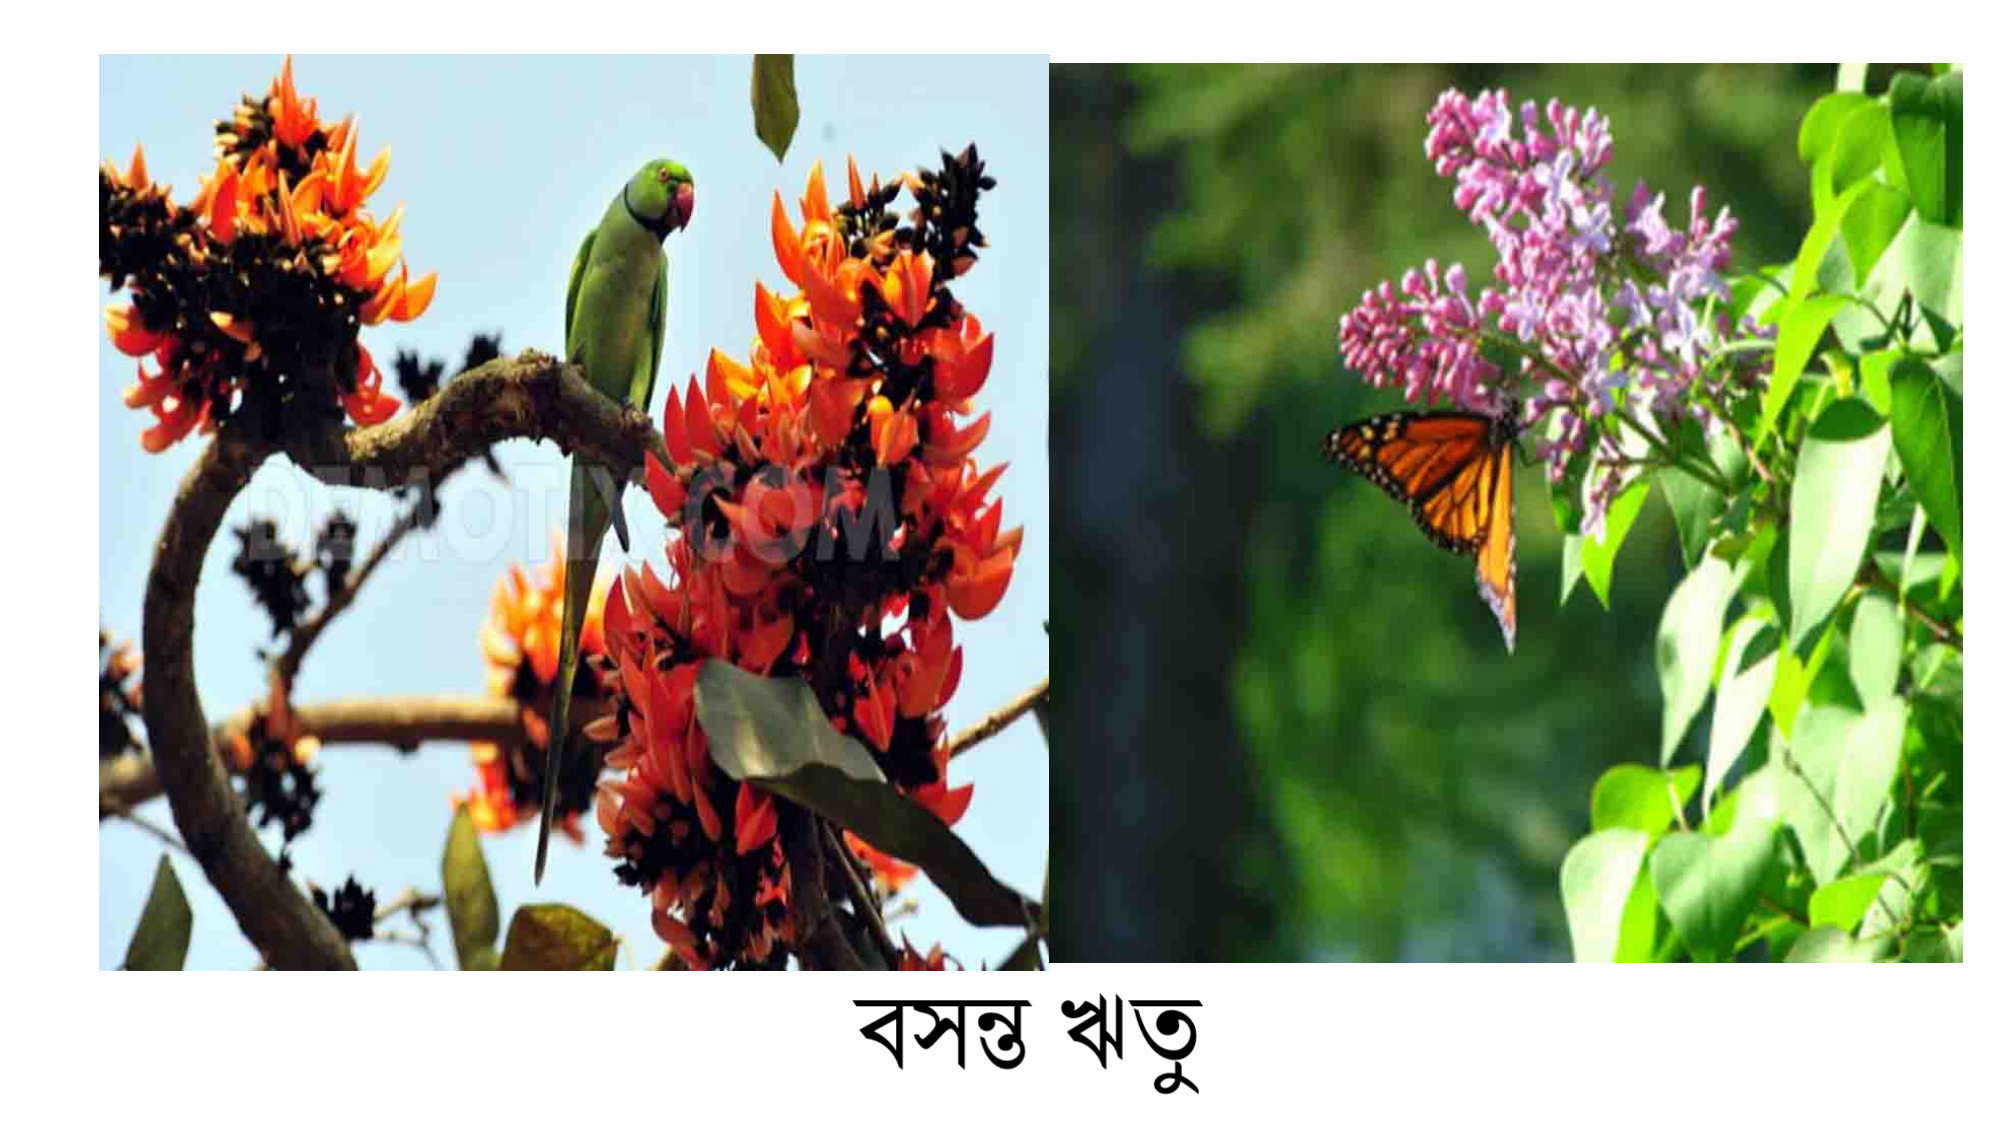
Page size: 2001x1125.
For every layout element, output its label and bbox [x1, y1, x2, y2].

picture [99, 54, 1963, 1110]
